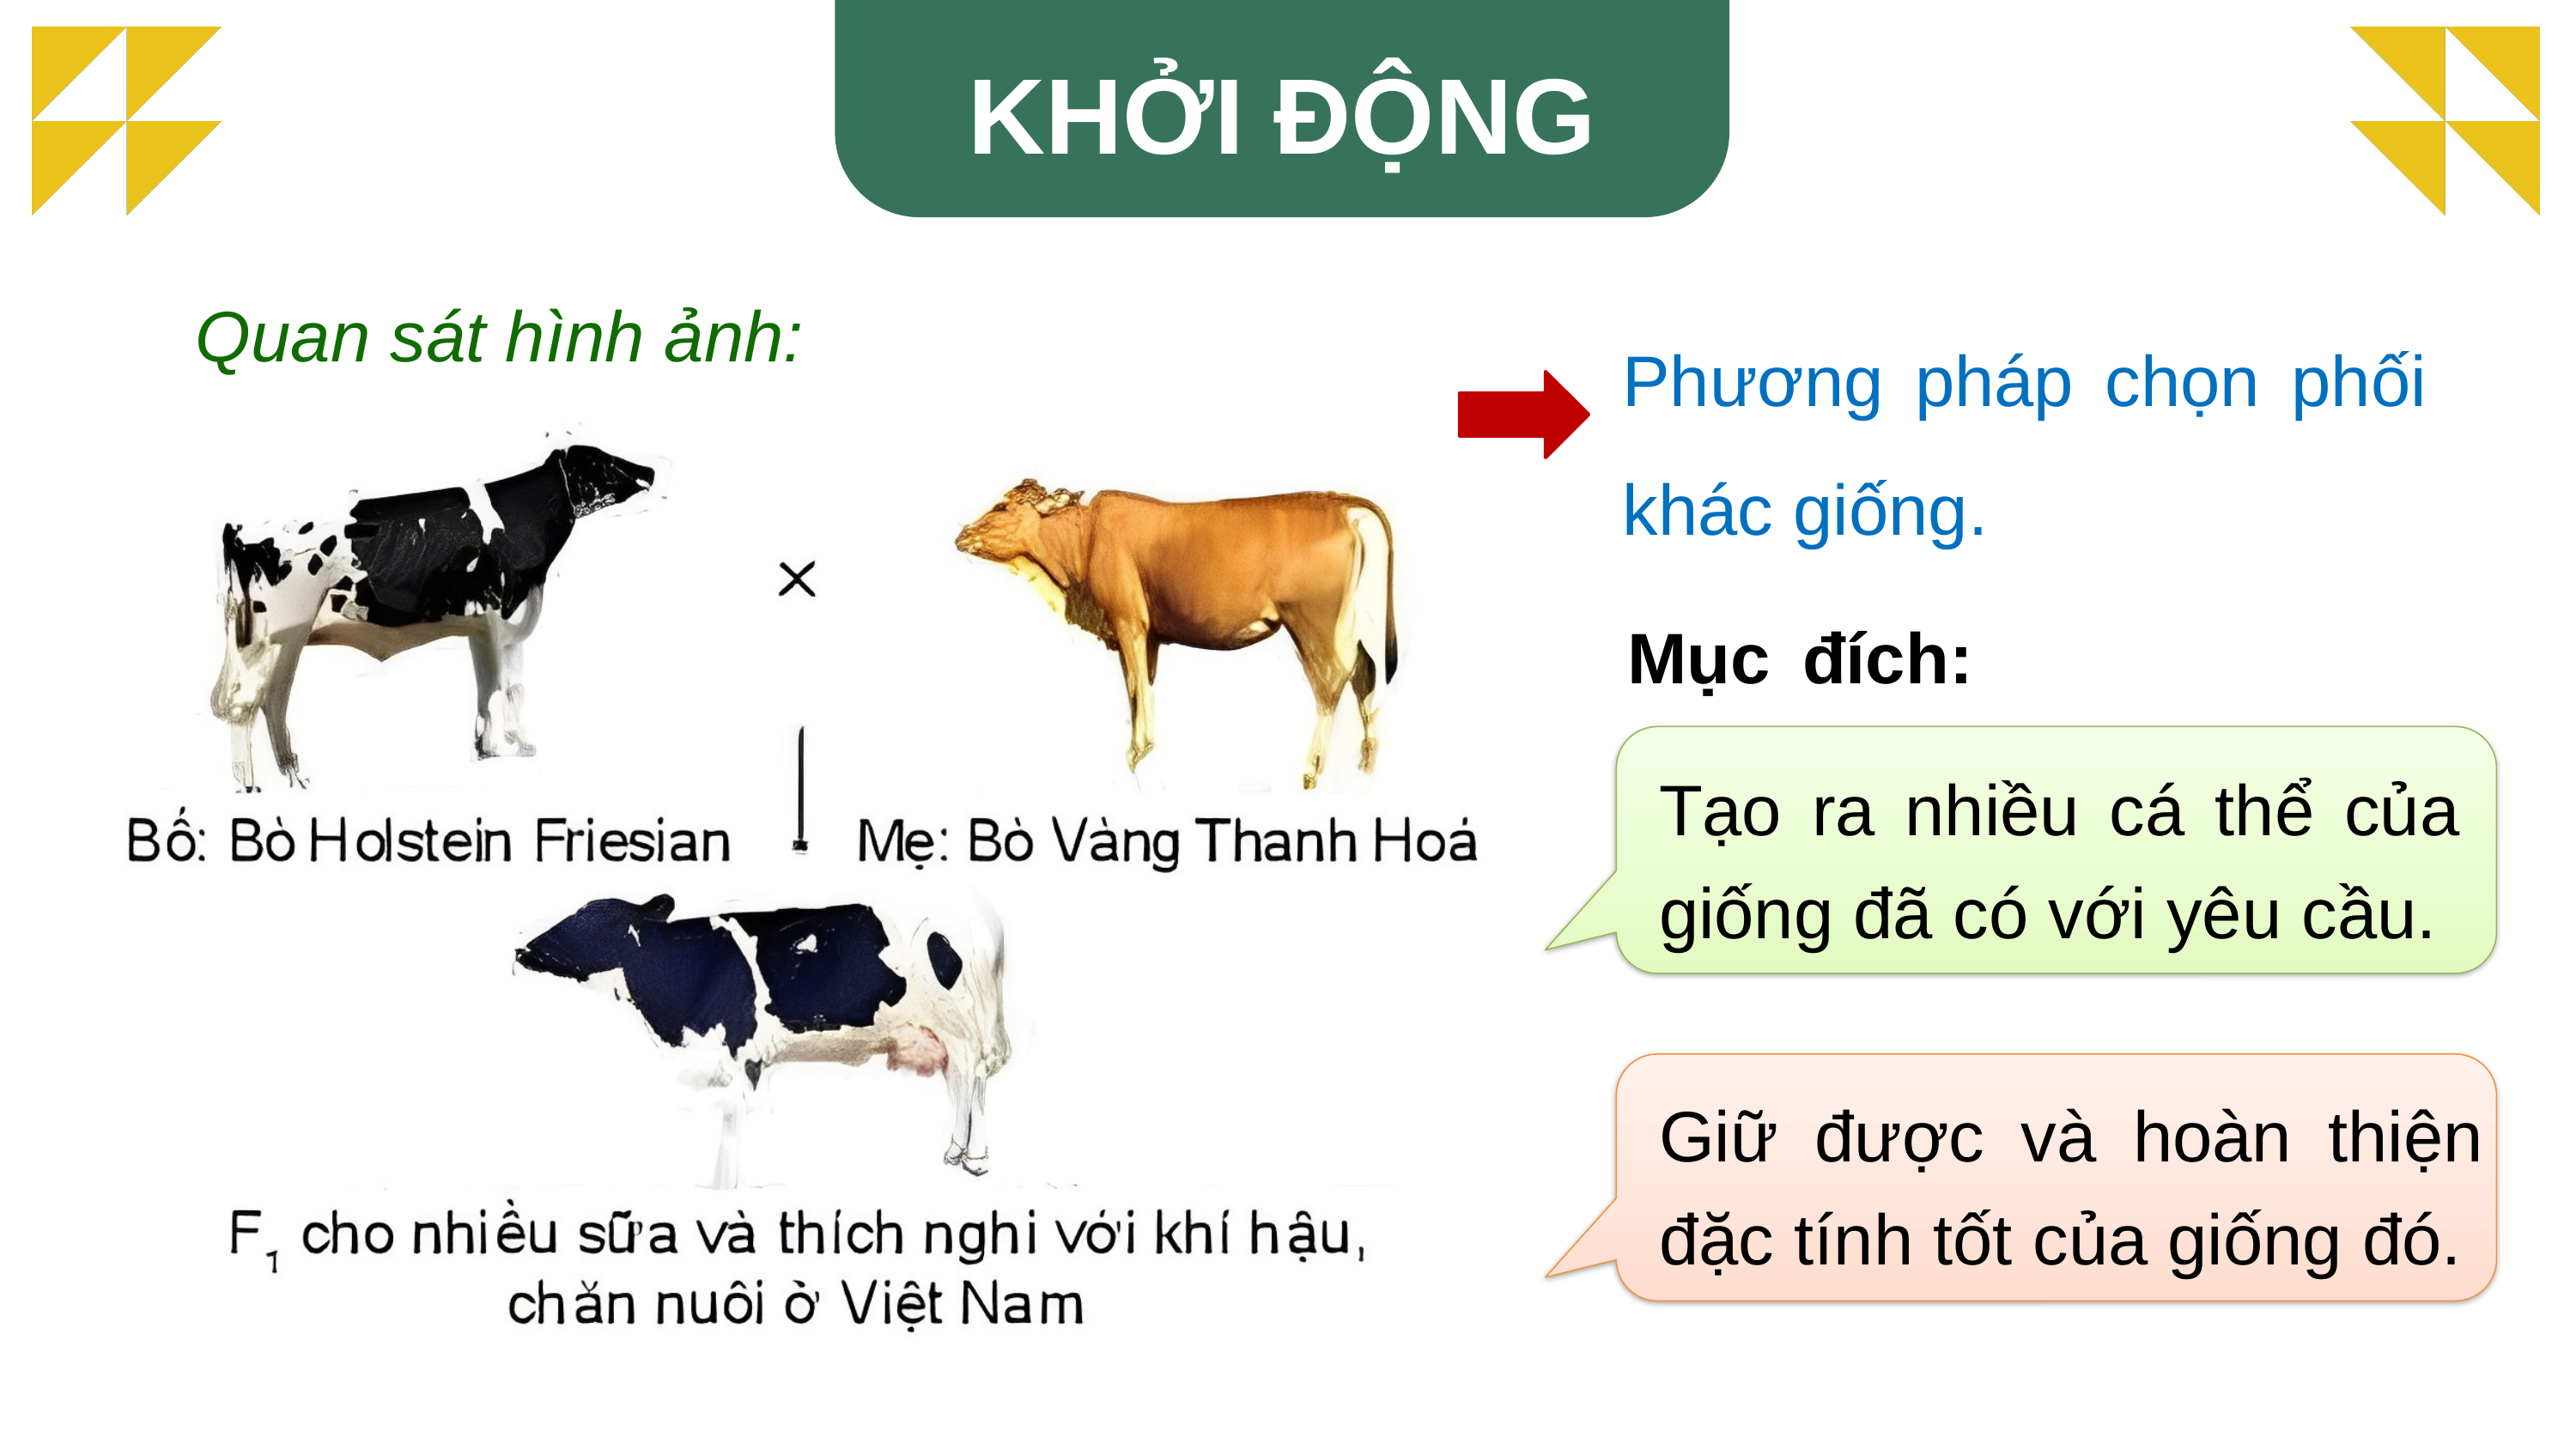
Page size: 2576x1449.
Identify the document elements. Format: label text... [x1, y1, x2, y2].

picture [2350, 26, 2540, 216]
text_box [1616, 726, 2497, 974]
picture [100, 414, 1497, 1353]
picture [32, 26, 222, 216]
text_box Mục đích: [1614, 563, 1986, 705]
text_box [1616, 1053, 2497, 1301]
text_box Phương pháp chọn phối khác giống. [1609, 286, 2439, 556]
text_box [1457, 369, 1591, 459]
text_box Quan sát hình ảnh: [183, 284, 841, 383]
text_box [836, 0, 1728, 216]
